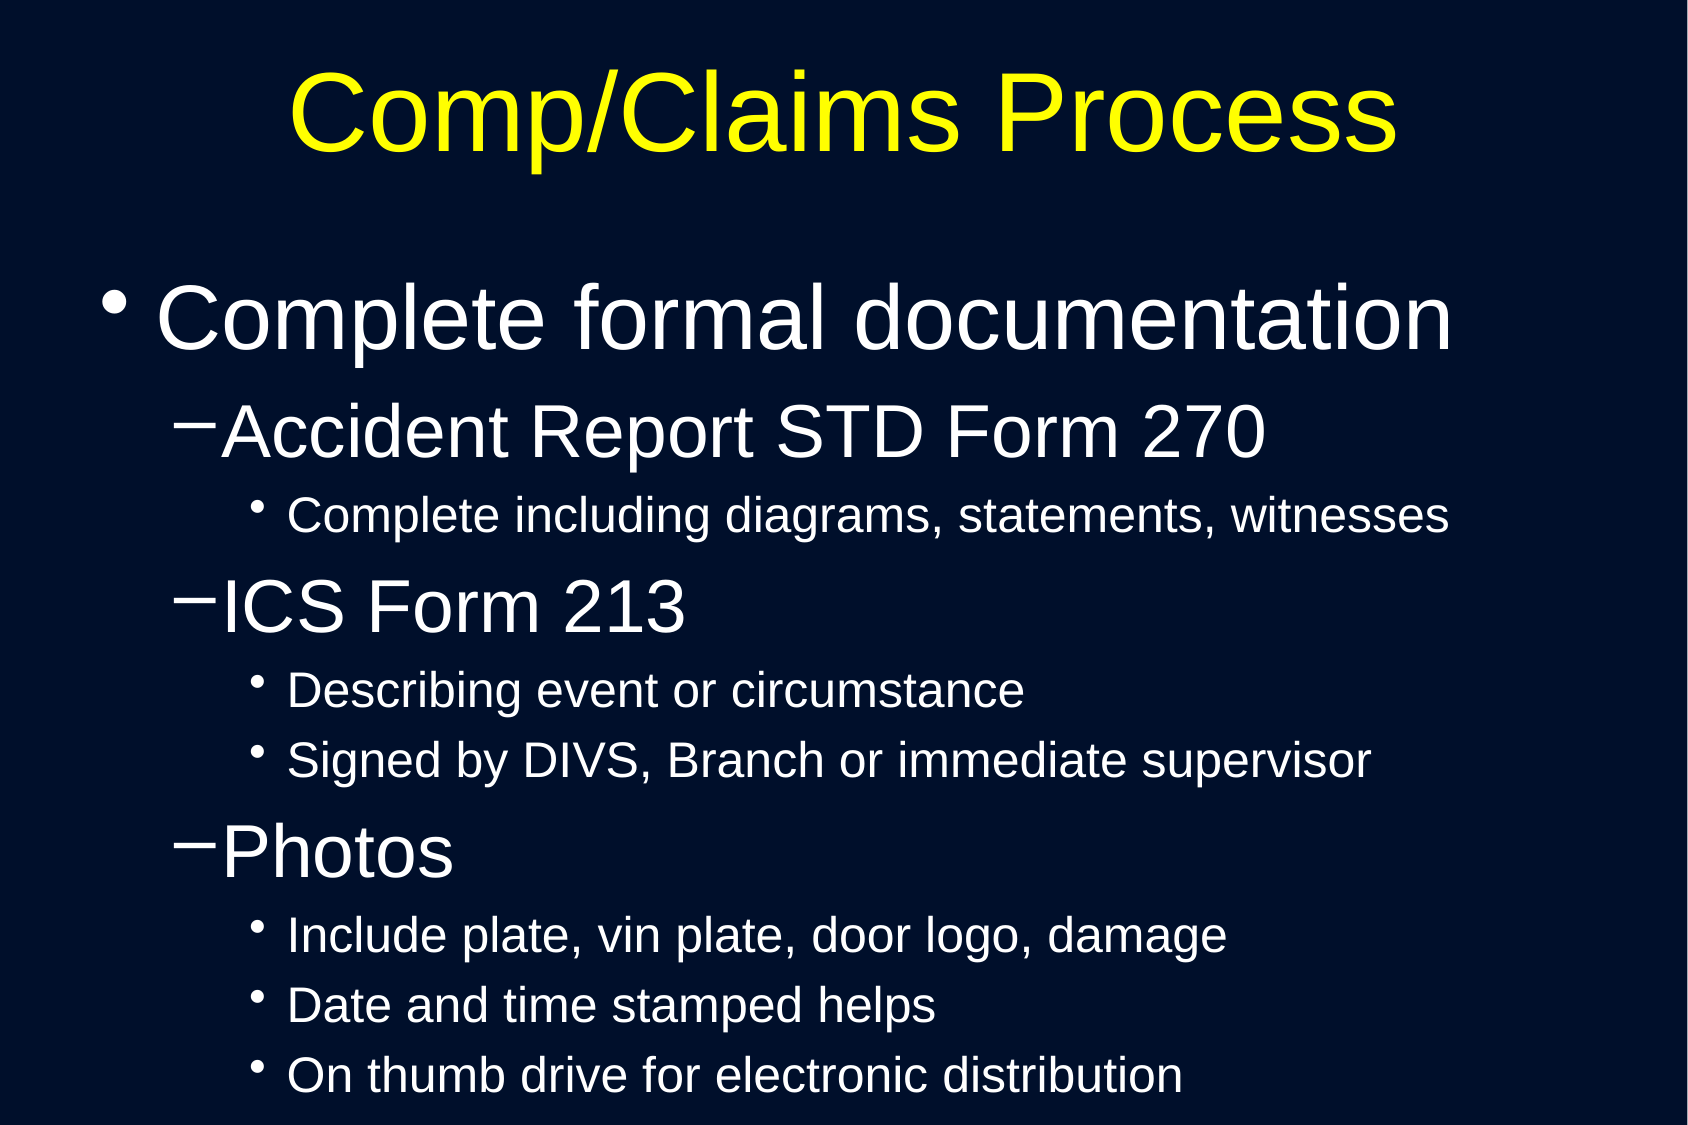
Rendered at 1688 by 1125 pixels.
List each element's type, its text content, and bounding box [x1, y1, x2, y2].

list Complete formal documentation Accident Report STD Form 270 Complete including diagrams, statements, witnesses ICS Form 213 Describing event or circumstance Signed by DIVS, Branch or immediate supervisor Photos Include plate, vin plate, door logo, damage Date and time stamped helps On thumb drive for electronic distribution [84, 249, 1604, 1125]
title Comp/Claims Process [126, 12, 1562, 201]
